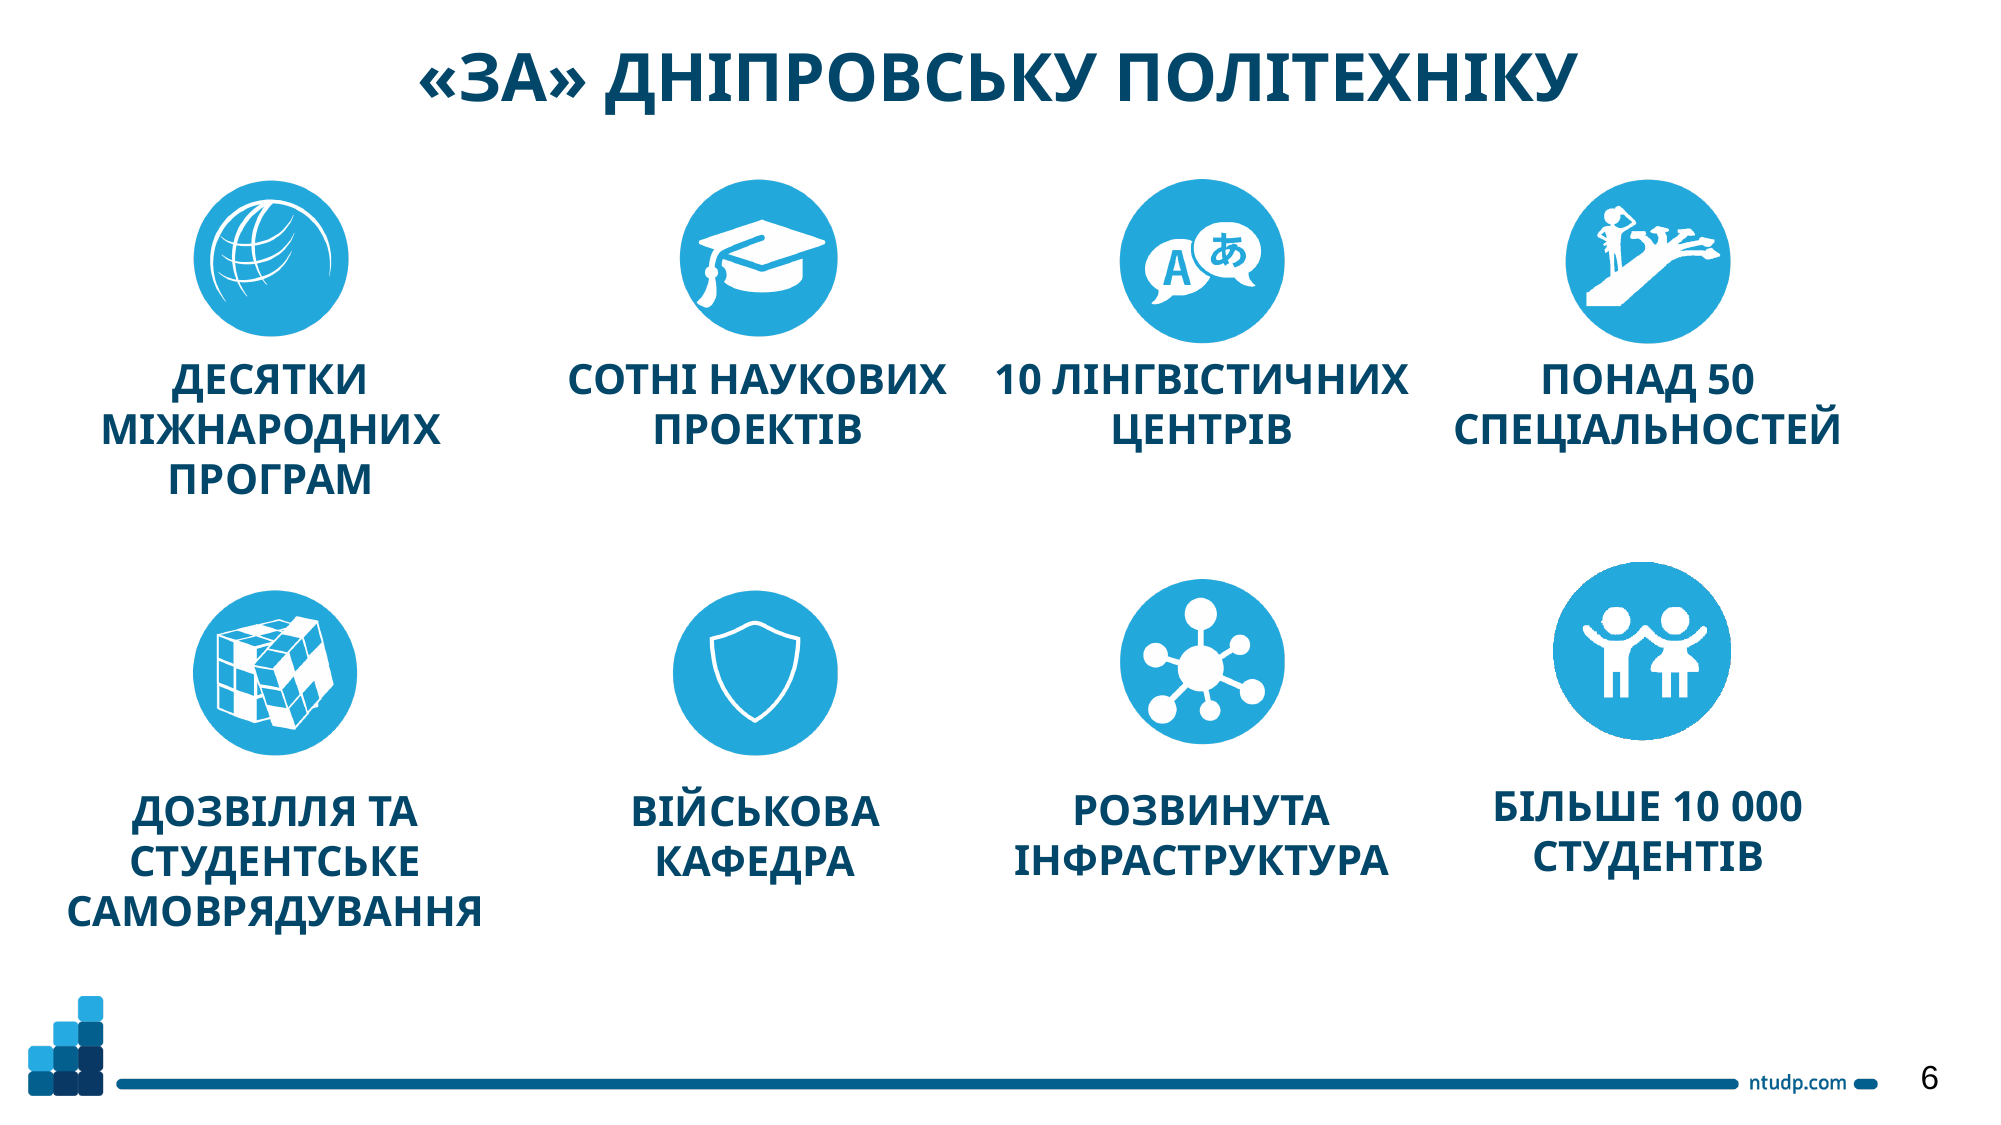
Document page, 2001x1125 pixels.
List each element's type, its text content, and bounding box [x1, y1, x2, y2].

list «ЗА» ДНІПРОВСЬКУ ПОЛІТЕХНІКУ [28, 36, 1968, 146]
text_box ПОНАД 50 СПЕЦІАЛЬНОСТЕЙ [1412, 345, 1884, 461]
text_box ДОЗВІЛЛЯ ТА СТУДЕНТСЬКЕ САМОВРЯДУВАННЯ [39, 777, 511, 943]
picture [672, 590, 838, 756]
text_box ВІЙСЬКОВА КАФЕДРА [519, 777, 991, 893]
text_box 10 ЛІНГВІСТИЧНИХ ЦЕНТРІВ [966, 345, 1412, 461]
picture [1119, 179, 1285, 344]
text_box СОТНІ НАУКОВИХ ПРОЕКТІВ [522, 345, 966, 461]
picture [1552, 562, 1731, 741]
picture [193, 180, 349, 337]
picture [1565, 179, 1731, 344]
text_box БІЛЬШЕ 10 000 СТУДЕНТІВ [1412, 772, 1884, 888]
text_box РОЗВИНУТА ІНФРАСТРУКТУРА [966, 776, 1438, 892]
picture [193, 590, 358, 756]
picture [28, 996, 1878, 1096]
picture [1119, 579, 1285, 745]
picture [679, 179, 838, 337]
text_box ДЕСЯТКИ МІЖНАРОДНИХ ПРОГРАМ [35, 345, 507, 511]
